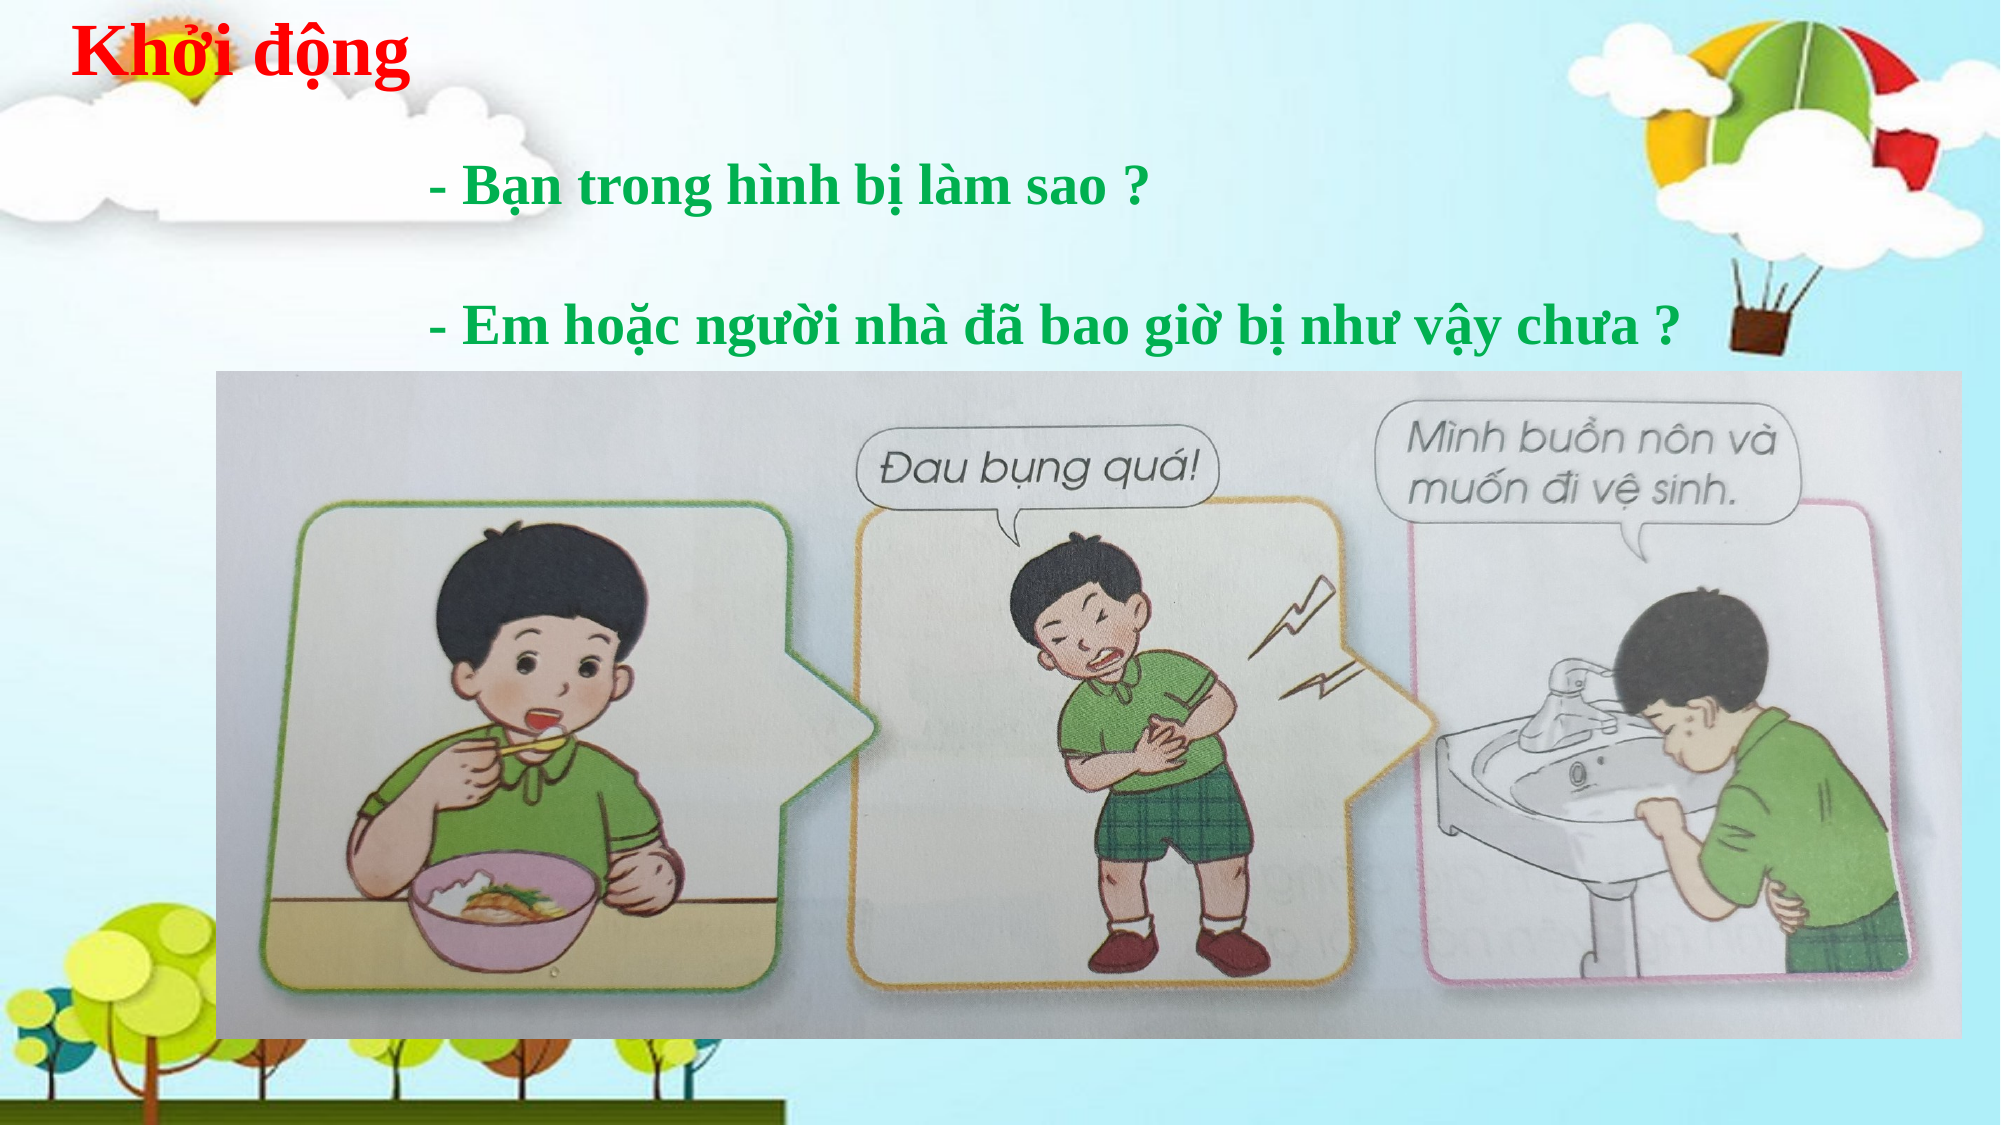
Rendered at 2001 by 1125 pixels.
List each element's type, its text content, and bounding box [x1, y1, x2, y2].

text_box Khởi động [56, 0, 623, 99]
text_box - Bạn trong hình bị làm sao ? - Em hoặc người nhà đã bao giờ bị như vậy chưa ? [413, 138, 1816, 371]
picture [0, 0, 2001, 1125]
